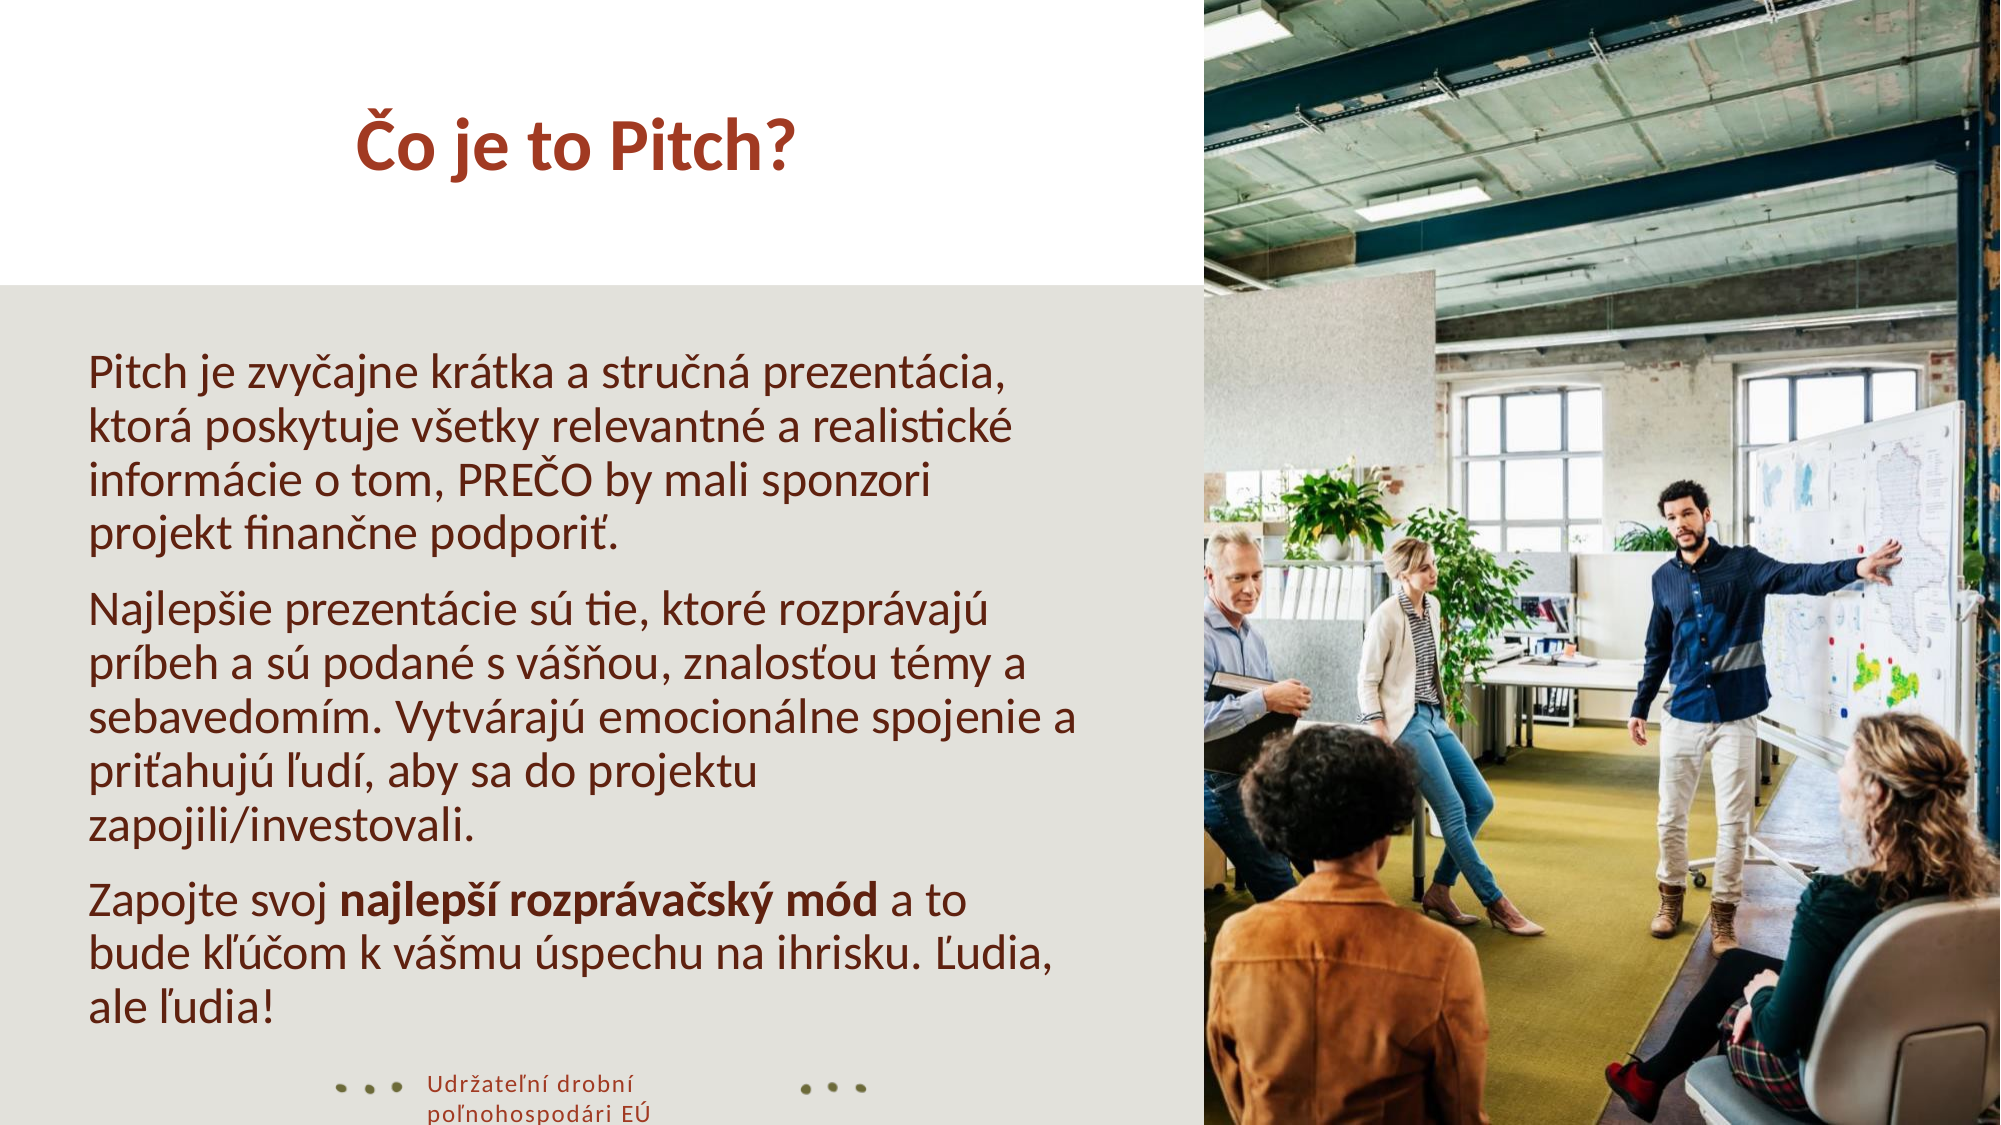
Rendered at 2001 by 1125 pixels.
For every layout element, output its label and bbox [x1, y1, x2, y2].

text_box [0, 0, 2000, 1125]
